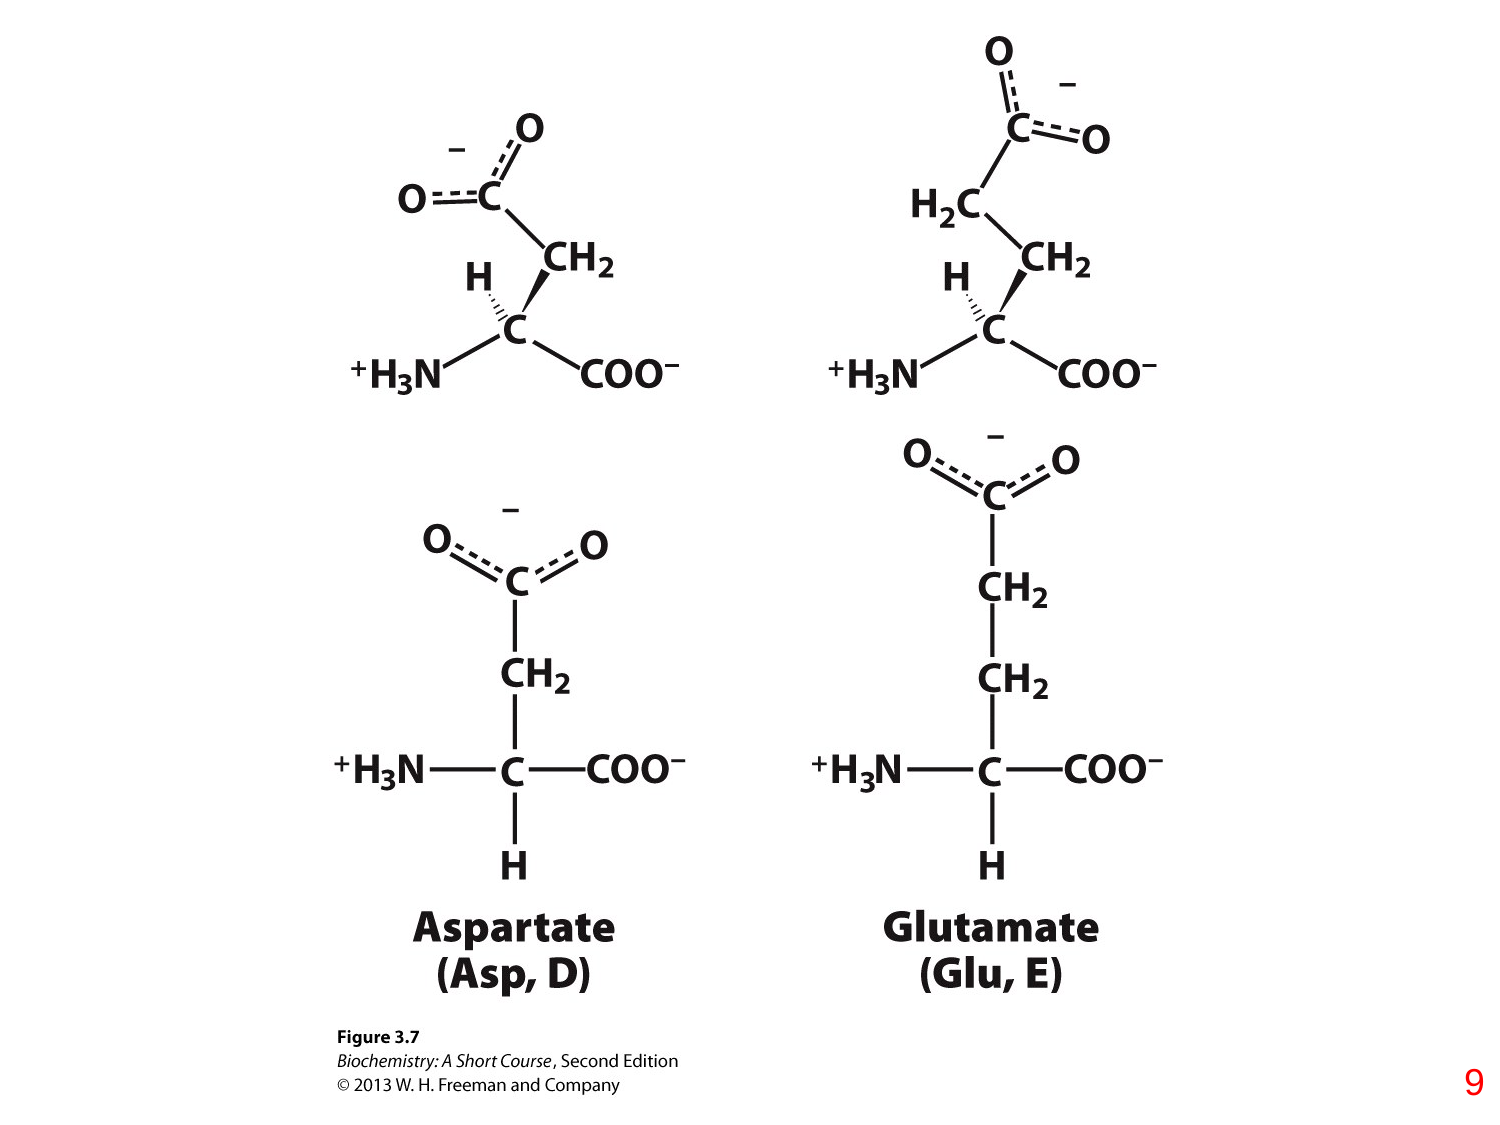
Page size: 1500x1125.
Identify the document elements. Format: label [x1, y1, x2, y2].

picture [328, 26, 1171, 1099]
